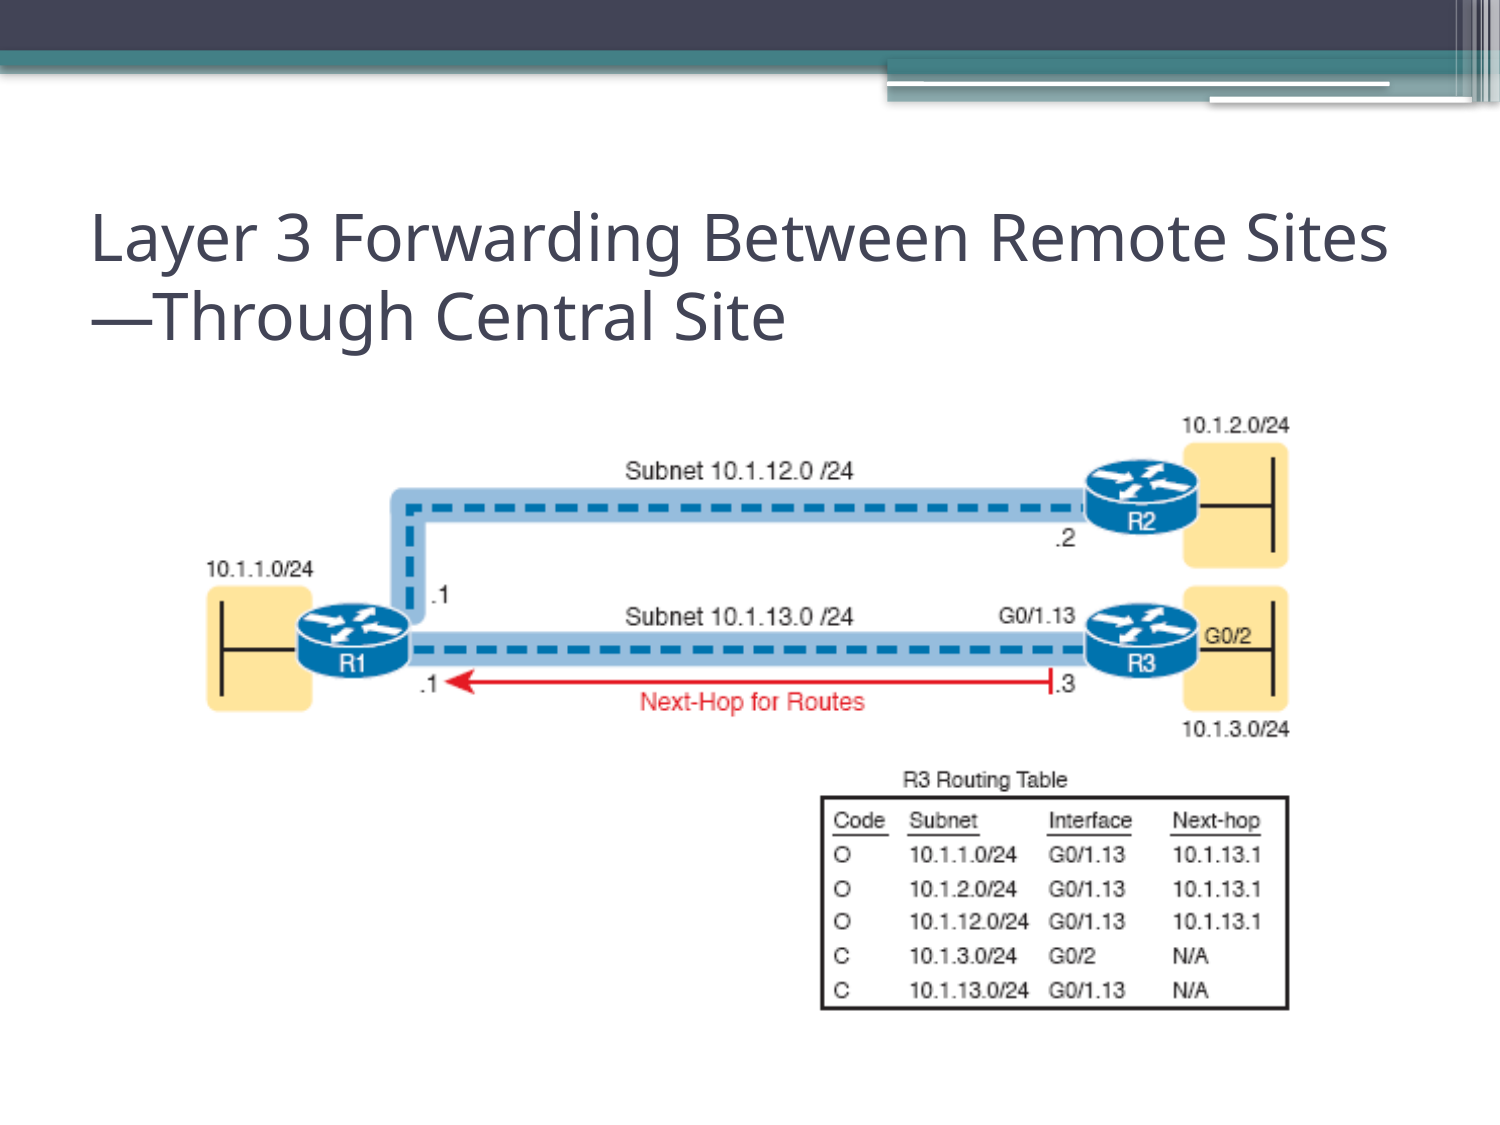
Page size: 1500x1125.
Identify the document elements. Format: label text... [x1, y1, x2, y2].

title Layer 3 Forwarding Between Remote Sites—Through Central Site [75, 187, 1425, 363]
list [191, 399, 1308, 1025]
